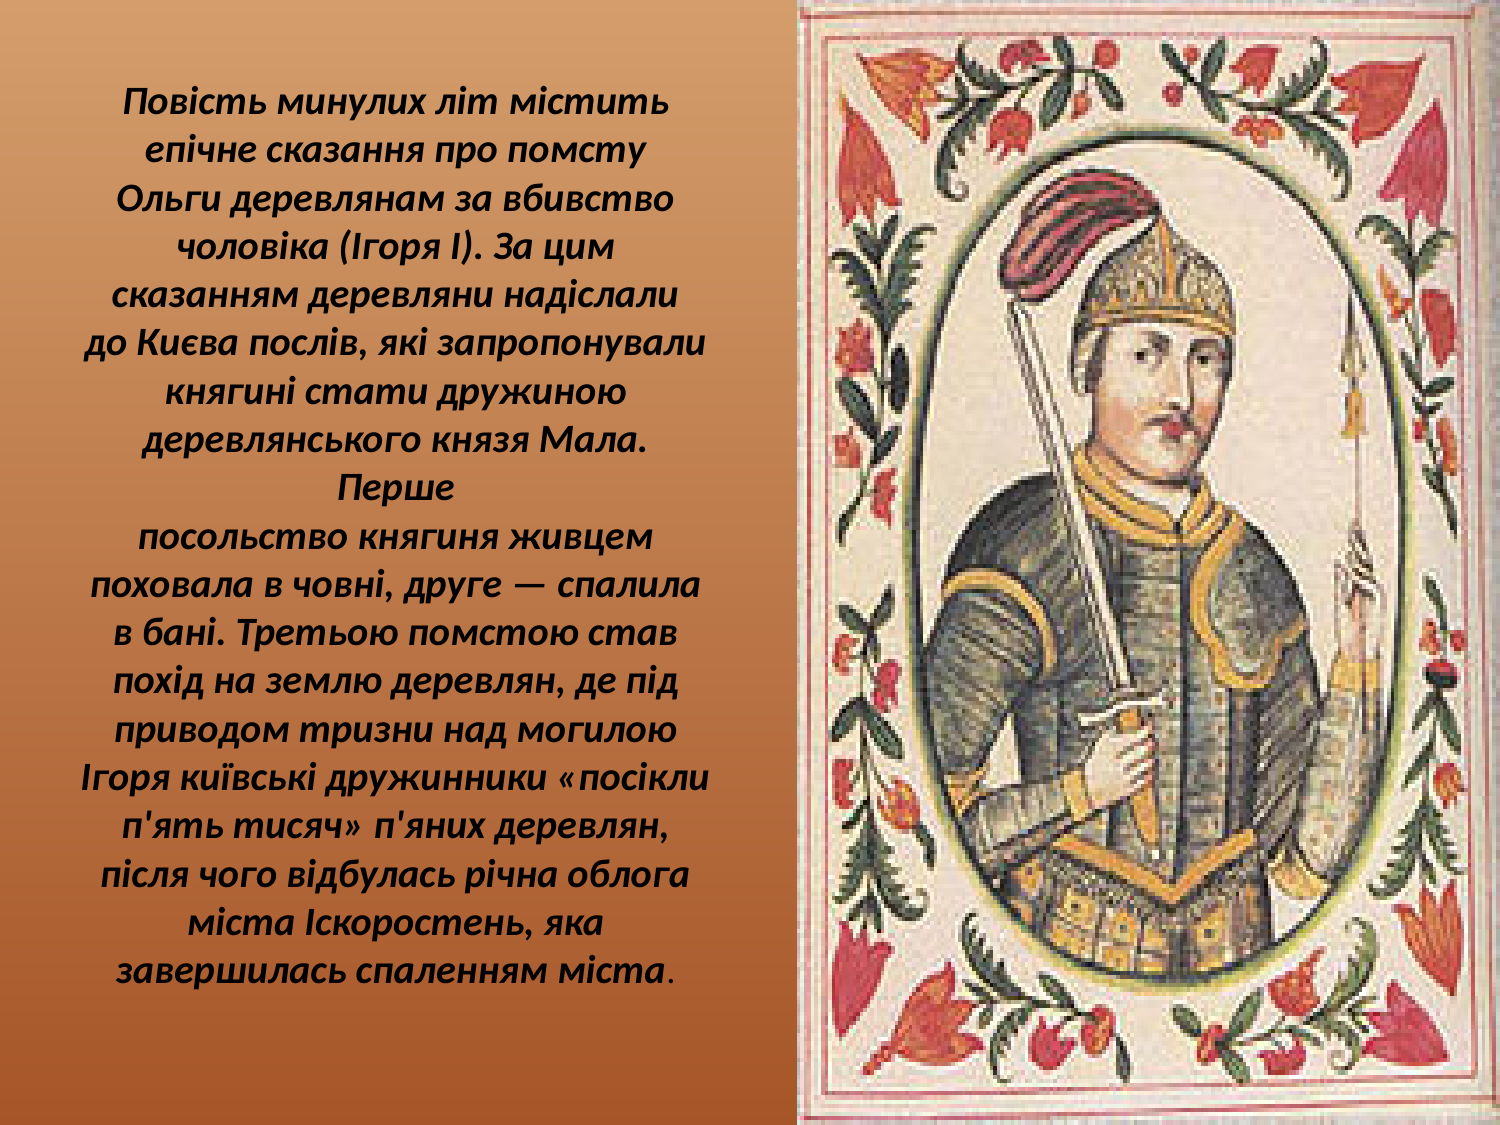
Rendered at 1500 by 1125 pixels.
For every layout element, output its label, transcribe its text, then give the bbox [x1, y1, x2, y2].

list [796, 0, 1500, 1125]
title Повість минулих літ містить епічне сказання про помсту Ольги деревлянам за вбивство чоловіка (Ігоря I). За цим сказанням деревляни надіслали до Києва послів, які запропонували княгині стати дружиною деревлянського князя Мала. Перше посольство княгиня живцем поховала в човні, друге — спалила в бані. Третьою помстою став похід на землю деревлян, де під приводом тризни над могилою Ігоря київські дружинники «посікли п'ять тисяч» п'яних деревлян, після чого відбулась річна облога міста Іскоростень, яка завершилась спаленням міста. [64, 54, 727, 1012]
